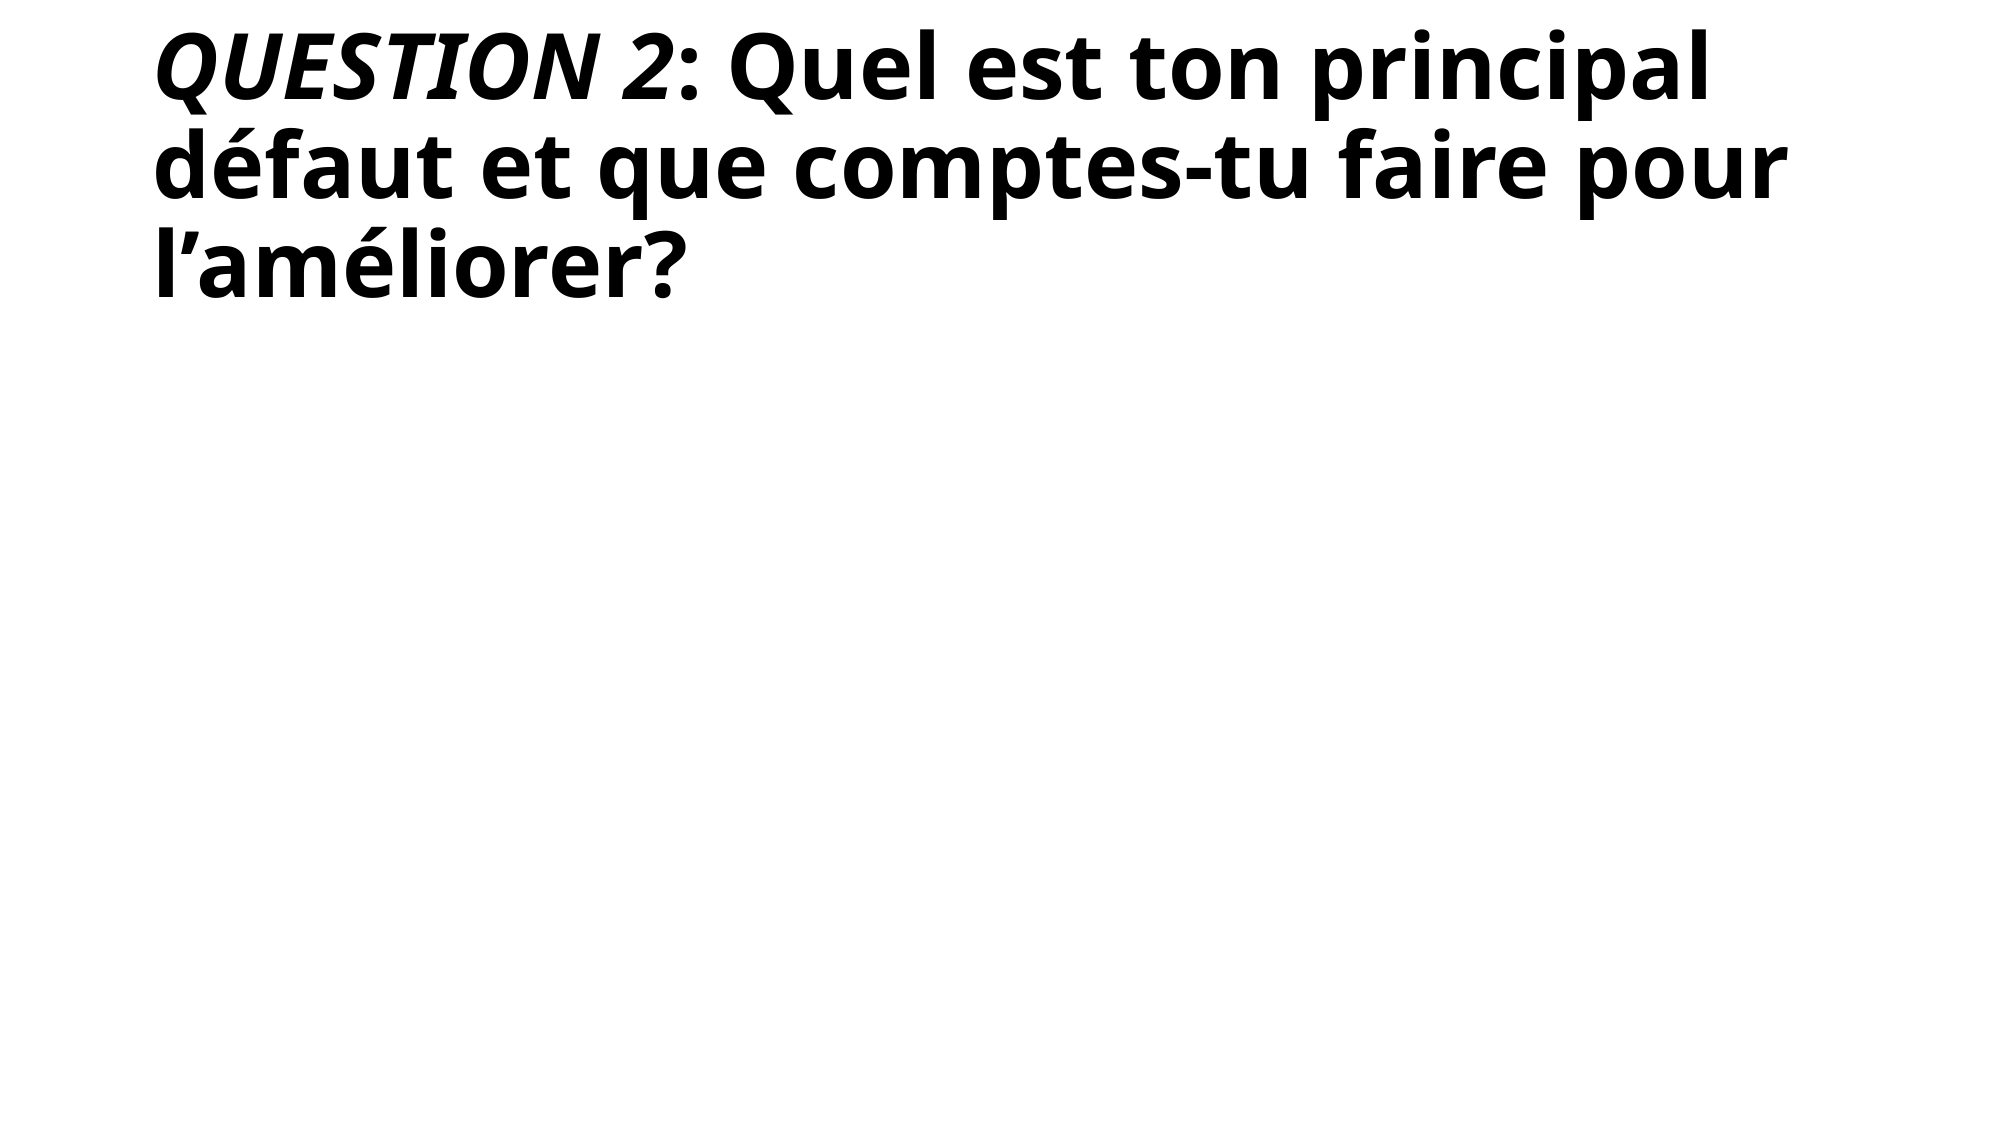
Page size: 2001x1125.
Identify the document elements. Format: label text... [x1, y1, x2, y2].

title QUESTION 2: Quel est ton principal défaut et que comptes-tu faire pour l’améliorer? [137, 59, 1863, 278]
